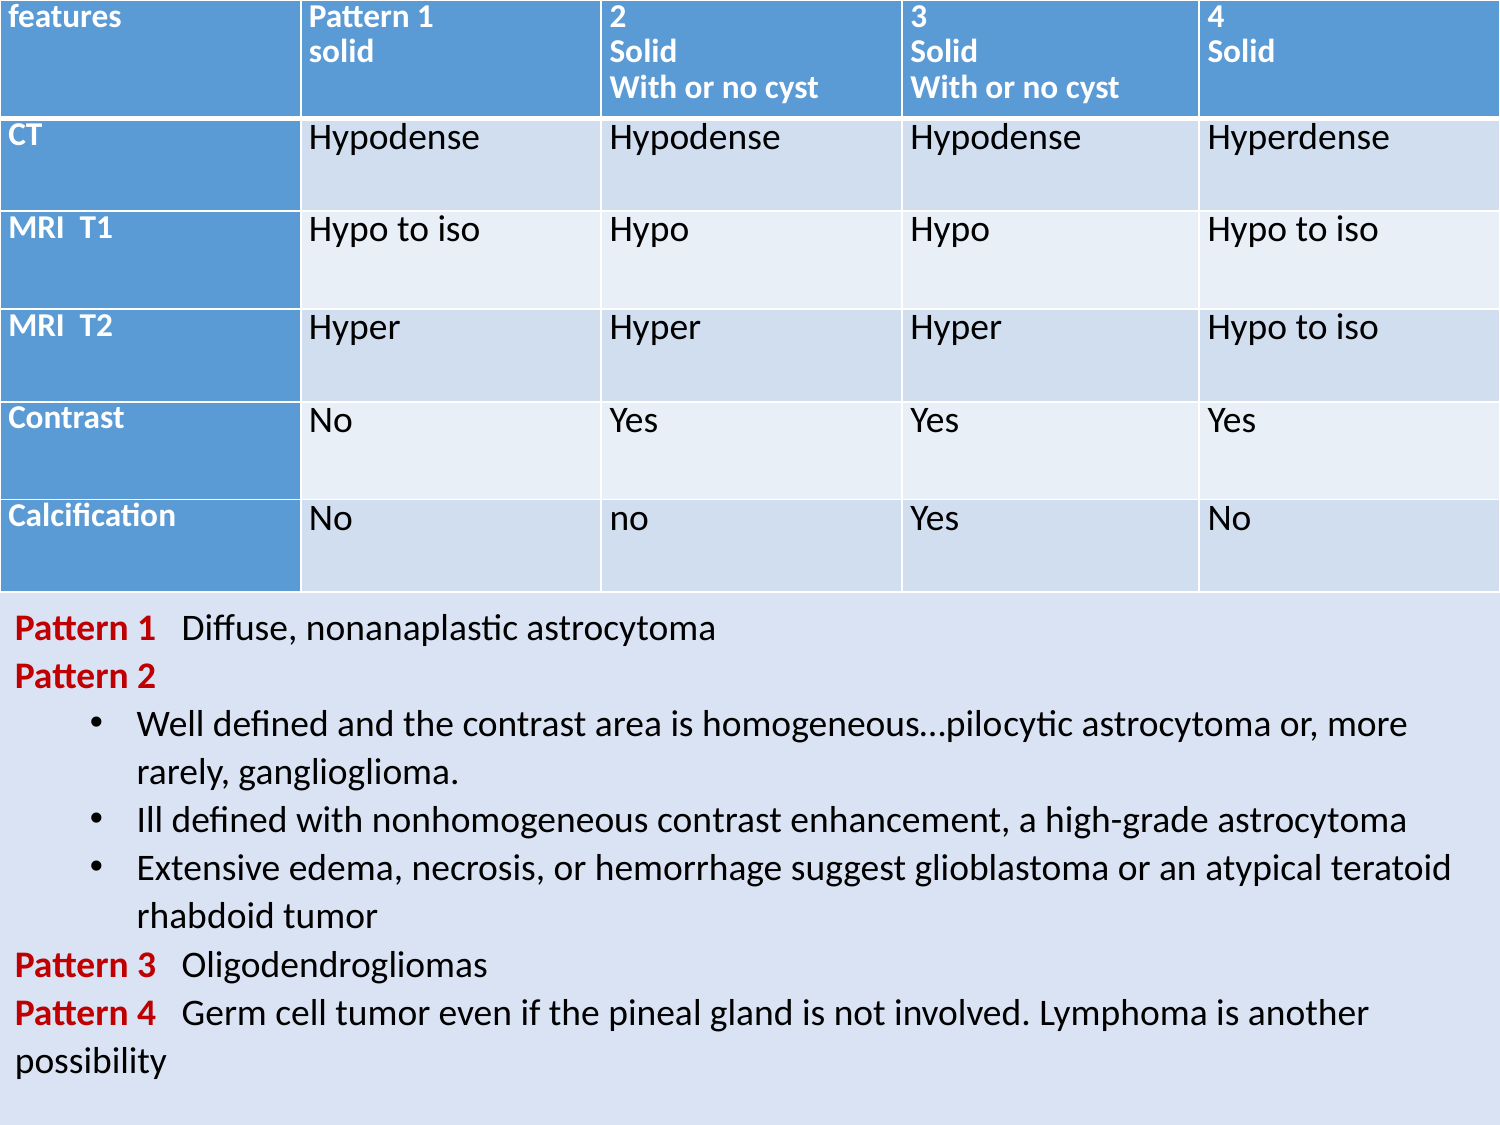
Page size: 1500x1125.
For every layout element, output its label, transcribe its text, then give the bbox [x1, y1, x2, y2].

table_cell Hyper [602, 310, 901, 401]
table_cell Yes [602, 403, 901, 499]
table_cell CT [1, 121, 300, 210]
table_header features [1, 1, 300, 116]
table_cell Yes [1200, 403, 1499, 499]
table_cell Hyper [903, 310, 1198, 401]
table_cell Hyper [302, 310, 600, 401]
table_header 2 Solid With or no cyst [602, 1, 901, 116]
table_cell Contrast [1, 403, 300, 499]
table_cell Hypodense [302, 121, 600, 210]
table_cell Hypo to iso [1200, 310, 1499, 401]
table_header 4 Solid [1200, 1, 1499, 116]
table_cell no [602, 500, 901, 591]
table_cell Hypo [602, 212, 901, 308]
table_cell No [302, 500, 600, 591]
table_header 3 Solid With or no cyst [903, 1, 1198, 116]
table_cell Yes [903, 500, 1198, 591]
table_cell Hypodense [602, 121, 901, 210]
table_cell Calcification [1, 500, 300, 591]
table_cell MRI T1 [1, 212, 300, 308]
table_cell Hypo to iso [302, 212, 600, 308]
table_cell Hypo [903, 212, 1198, 308]
table_cell Yes [903, 403, 1198, 499]
table_header Pattern 1 solid [302, 1, 600, 116]
table_cell Hypodense [903, 121, 1198, 210]
table_cell Hyperdense [1200, 121, 1499, 210]
table_cell MRI T2 [1, 310, 300, 401]
text_box Pattern 1 Diffuse, nonanaplastic astrocytoma Pattern 2 Well defined and the contrast area is homogeneous…pilo­cytic astrocytoma or, more rarely, ganglioglioma. Ill defined with nonhomogeneous con­trast enhancement, a high-grade astrocytoma Extensive edema, necrosis, or hemorrhage suggest glioblastoma or an atypical teratoid rhabdoid tumor Pattern 3 Oligodendrogliomas Pattern 4 Germ cell tumor even if the pineal gland is not involved. Lymphoma is another possibility [0, 592, 1500, 1089]
table_cell No [302, 403, 600, 499]
table_cell Hypo to iso [1200, 212, 1499, 308]
table_cell No [1200, 500, 1499, 591]
